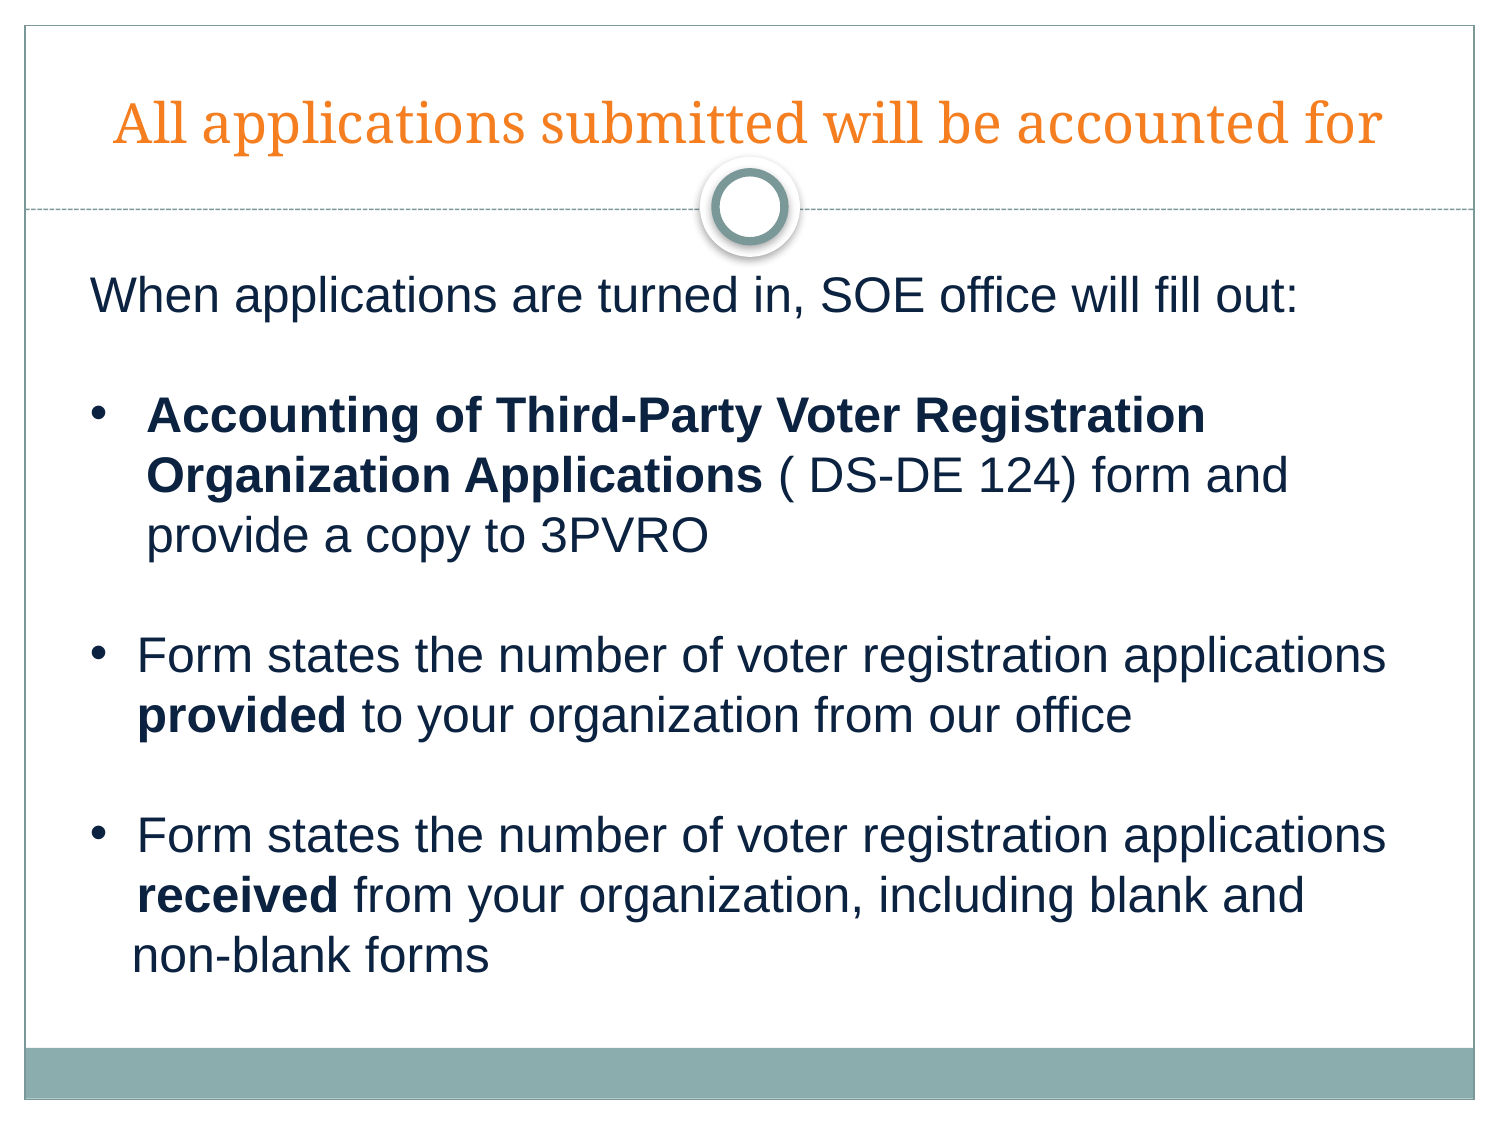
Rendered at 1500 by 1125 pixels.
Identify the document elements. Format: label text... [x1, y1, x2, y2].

text_box When applications are turned in, SOE office will fill out: Accounting of Third-Party Voter Registration Organization Applications ( DS-DE 124) form and provide a copy to 3PVRO Form states the number of voter registration applications provided to your organization from our office Form states the number of voter registration applications received from your organization, including blank and non-blank forms [75, 254, 1450, 990]
title All applications submitted will be accounted for [49, 37, 1450, 162]
